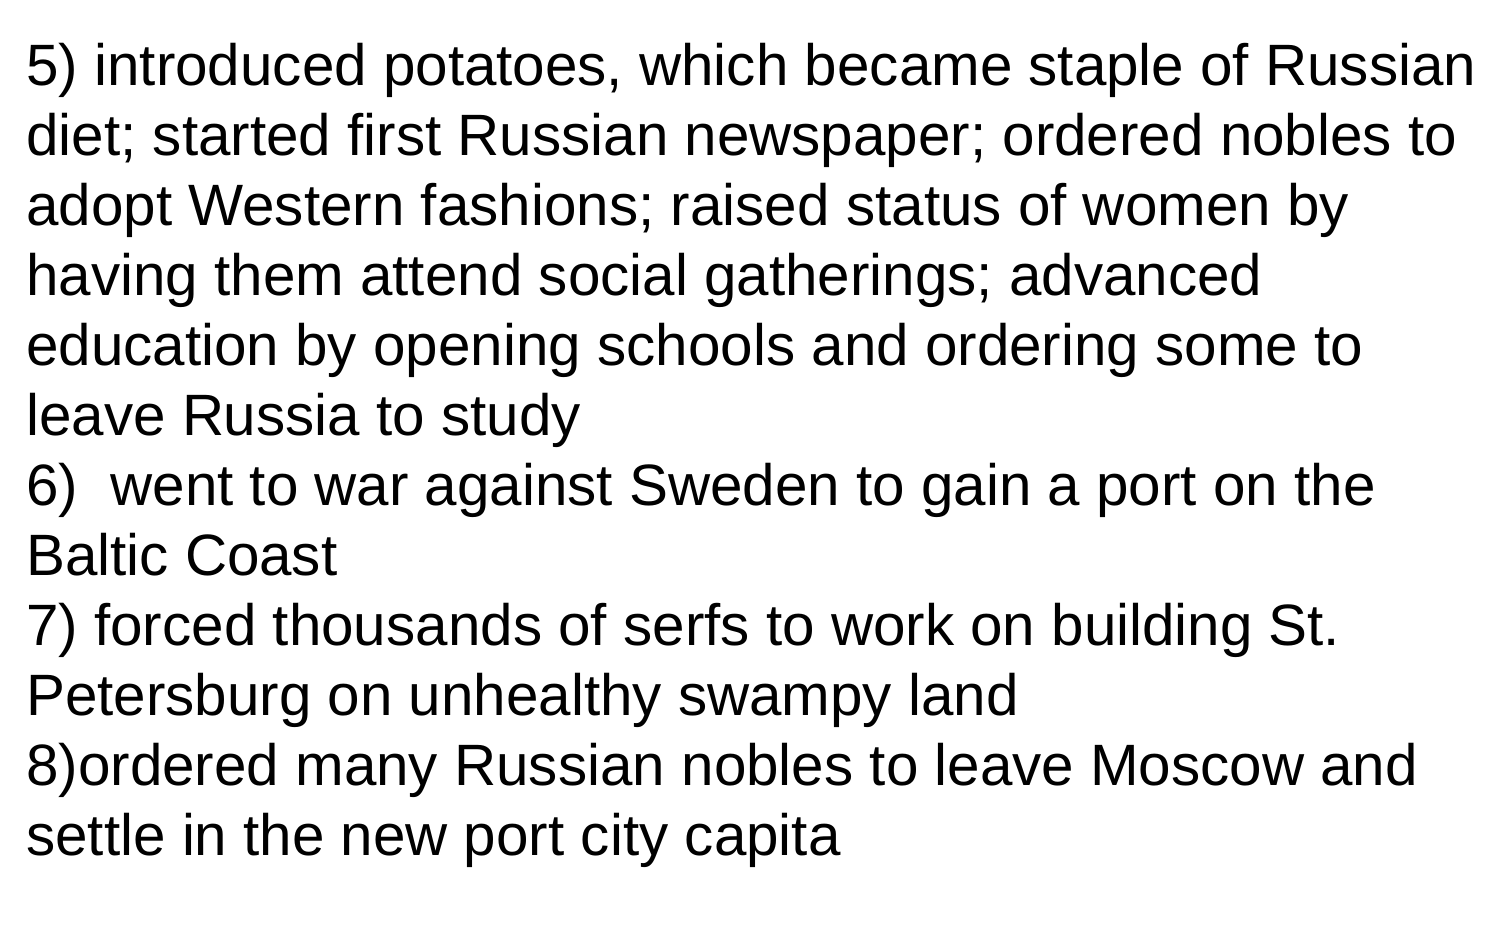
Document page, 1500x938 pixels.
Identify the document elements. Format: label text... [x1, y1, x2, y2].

list 5) introduced potatoes, which became staple of Russian diet; started first Russian newspaper; ordered nobles to adopt Western fashions; raised status of women by having them attend social gatherings; advanced education by opening schools and ordering some to leave Russia to study 6) went to war against Sweden to gain a port on the Baltic Coast 7) forced thousands of serfs to work on building St. Petersburg on unhealthy swampy land 8)ordered many Russian nobles to leave Moscow and settle in the new port city capita [11, 12, 1500, 898]
